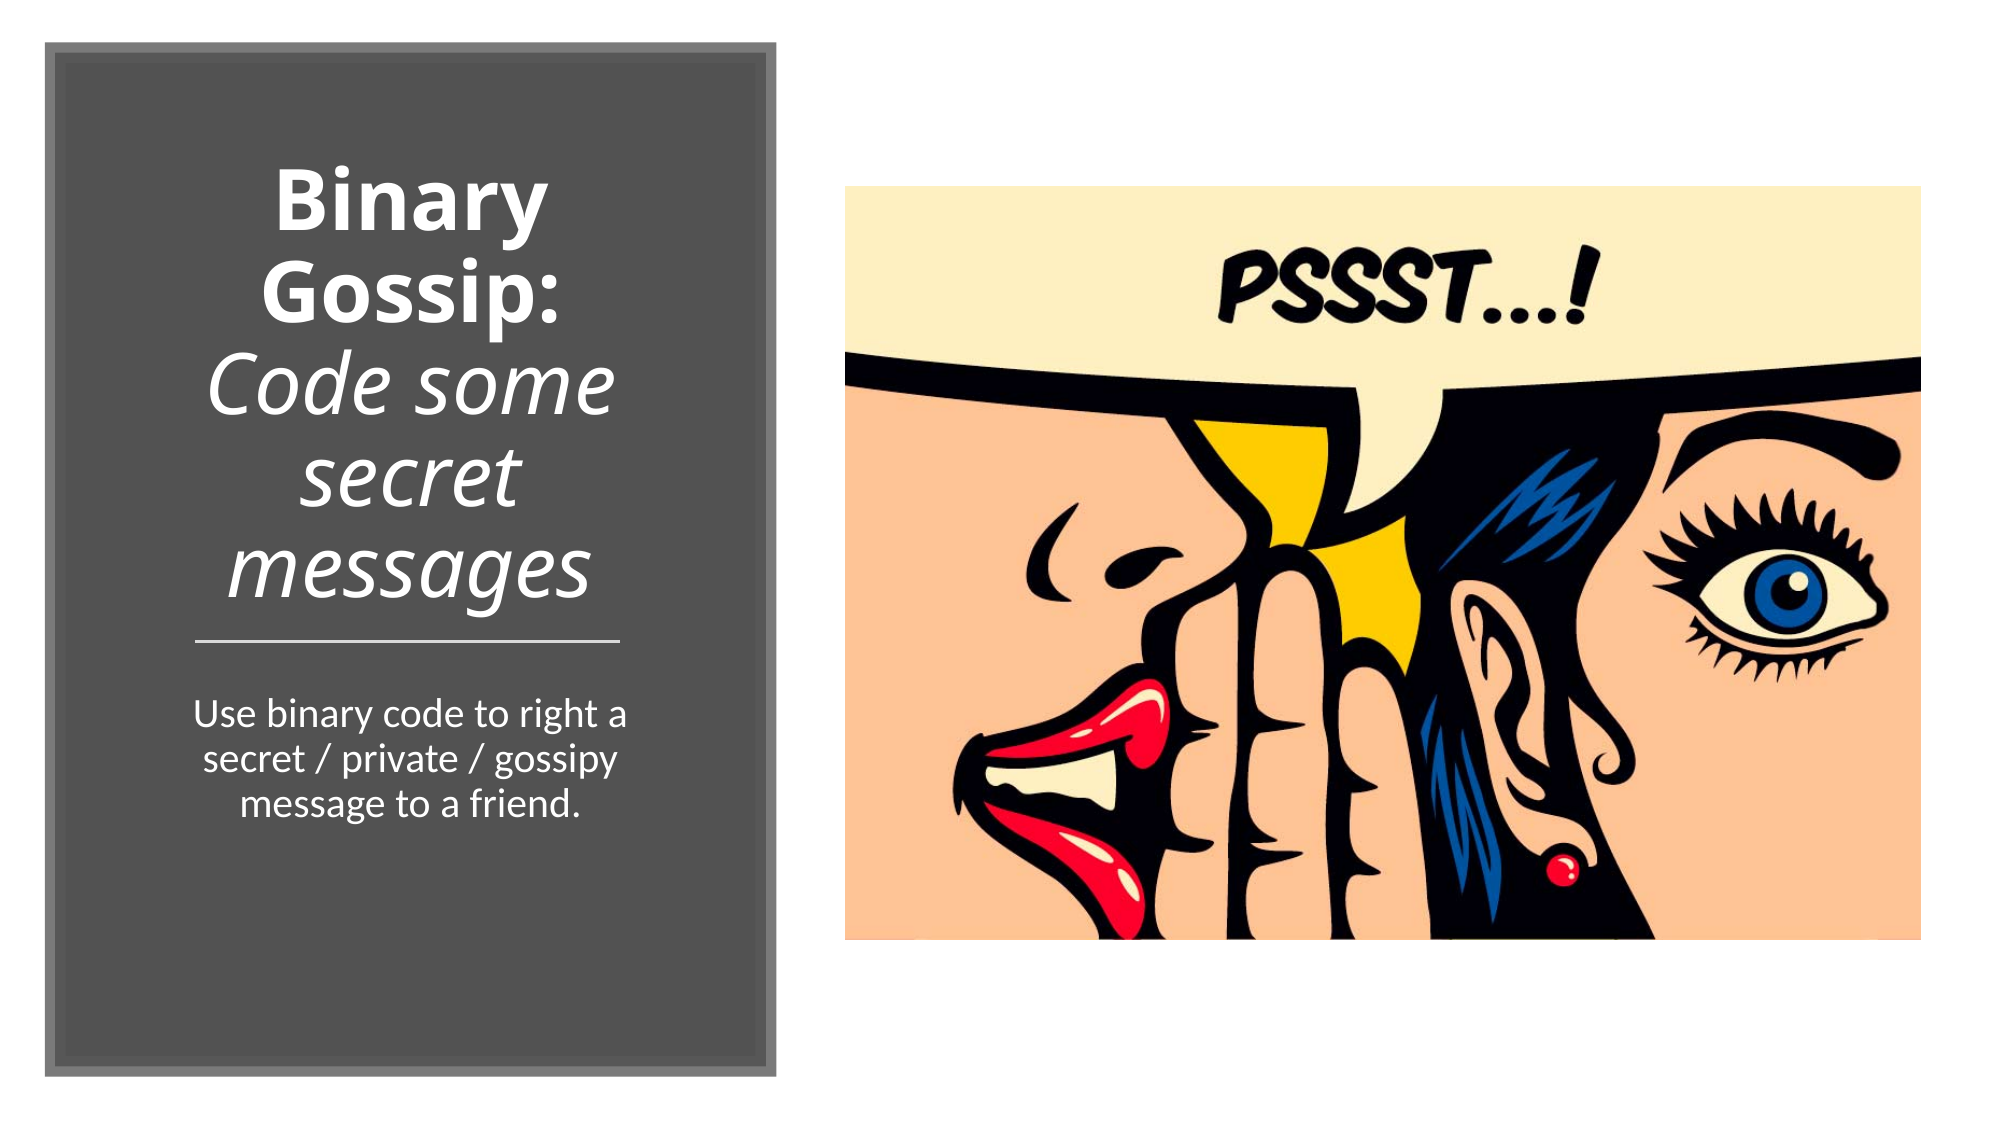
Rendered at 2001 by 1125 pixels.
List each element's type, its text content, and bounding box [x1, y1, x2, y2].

list Use binary code to right a secret / private / gossipy message to a friend. [110, 684, 711, 935]
picture [845, 186, 1921, 940]
title Binary Gossip: Code some secret messages [110, 149, 711, 624]
text_box [54, 52, 767, 1067]
